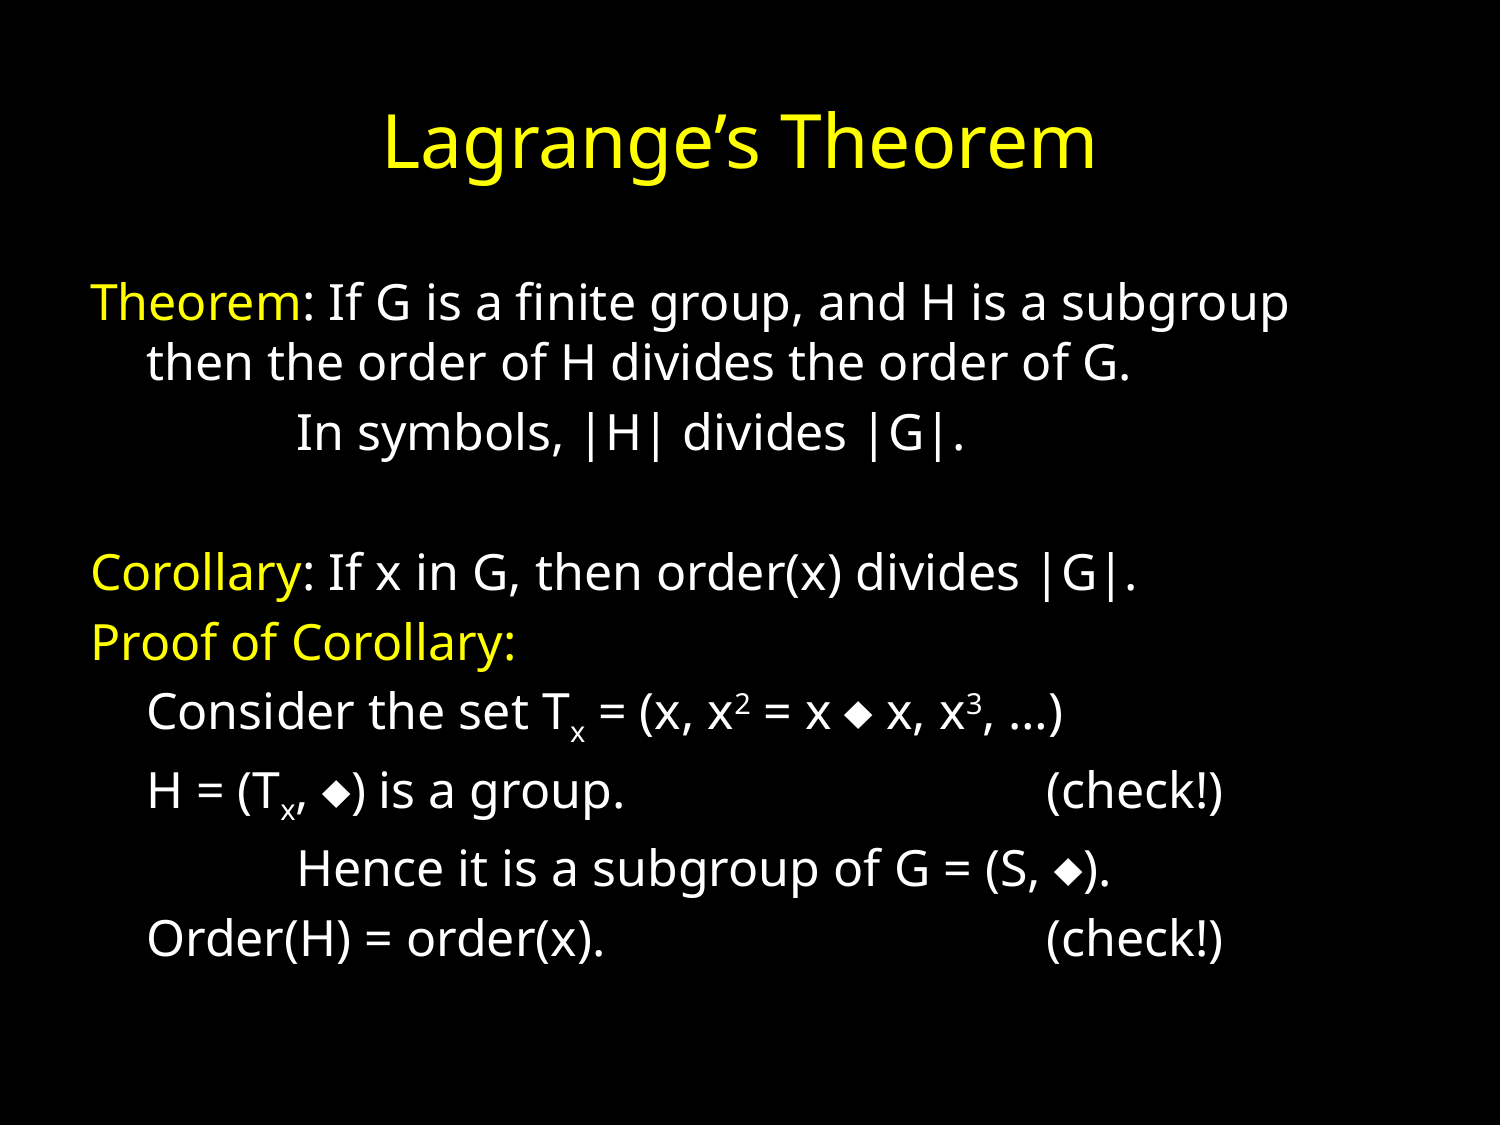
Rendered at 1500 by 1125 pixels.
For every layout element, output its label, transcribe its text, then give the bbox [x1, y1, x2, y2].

list Theorem: If G is a finite group, and H is a subgroup then the order of H divides the order of G. In symbols, |H| divides |G|. Corollary: If x in G, then order(x) divides |G|. Proof of Corollary: Consider the set Tx = (x, x2 = x  x, x3, …) H = (Tx, ) is a group. (check!) Hence it is a subgroup of G = (S, ). Order(H) = order(x). (check!) [75, 262, 1425, 1005]
title Lagrange’s Theorem [75, 45, 1425, 233]
